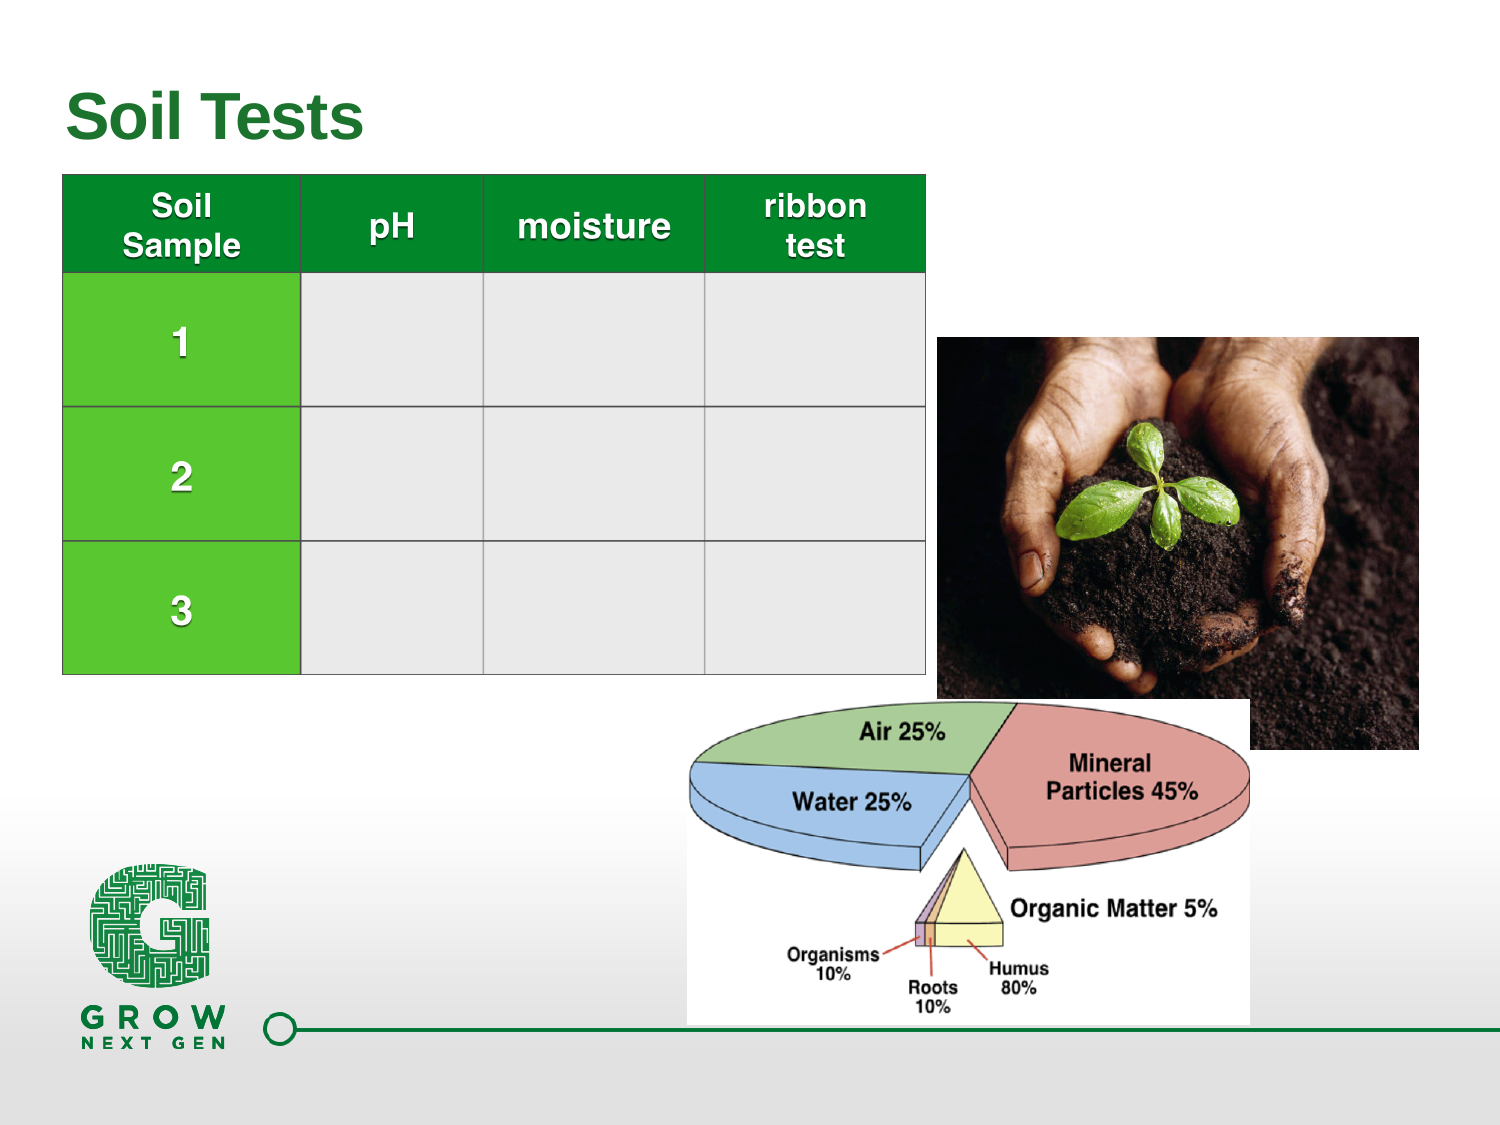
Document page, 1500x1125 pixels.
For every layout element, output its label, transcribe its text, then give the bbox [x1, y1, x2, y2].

title Soil Tests [50, 37, 1400, 188]
picture [0, 0, 1500, 1125]
